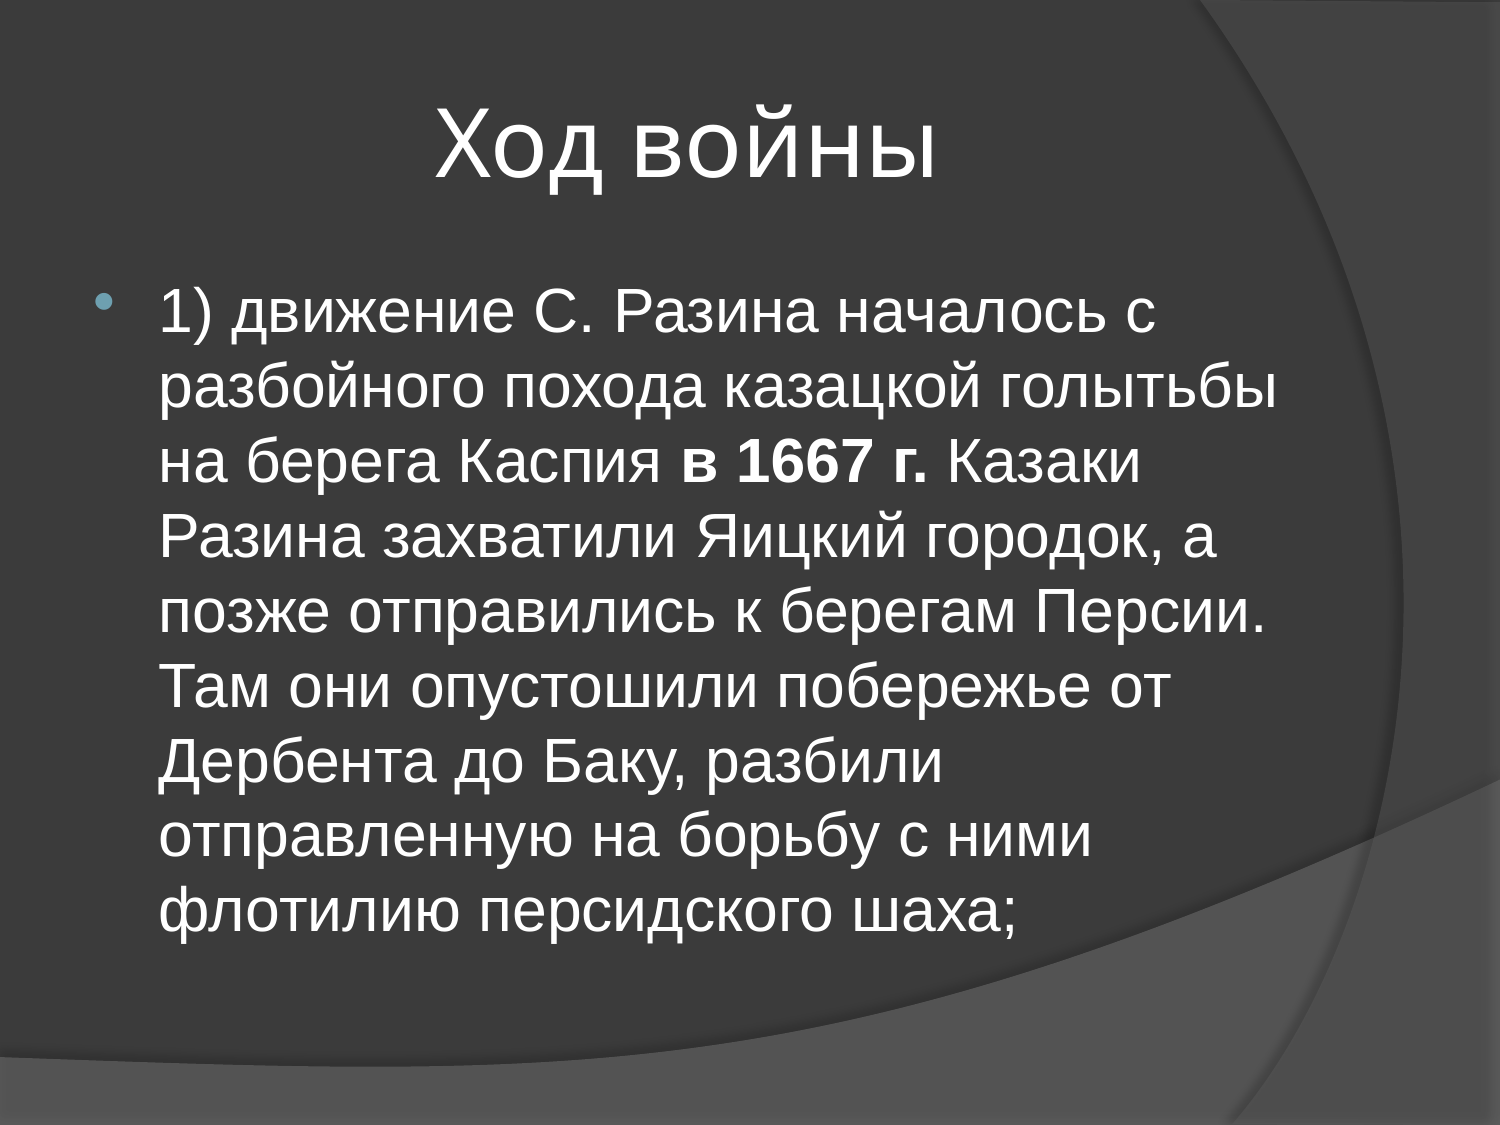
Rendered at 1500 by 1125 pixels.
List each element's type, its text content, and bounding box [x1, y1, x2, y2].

list 1) движение С. Разина началось с разбойного похода казацкой голытьбы на берега Каспия в 1667 г. Казаки Разина захватили Яицкий городок, а позже отправились к берегам Персии. Там они опустошили побережье от Дербента до Баку, разбили отправленную на борьбу с ними флотилию персидского шаха; [75, 262, 1300, 1005]
title Ход войны [75, 45, 1300, 233]
